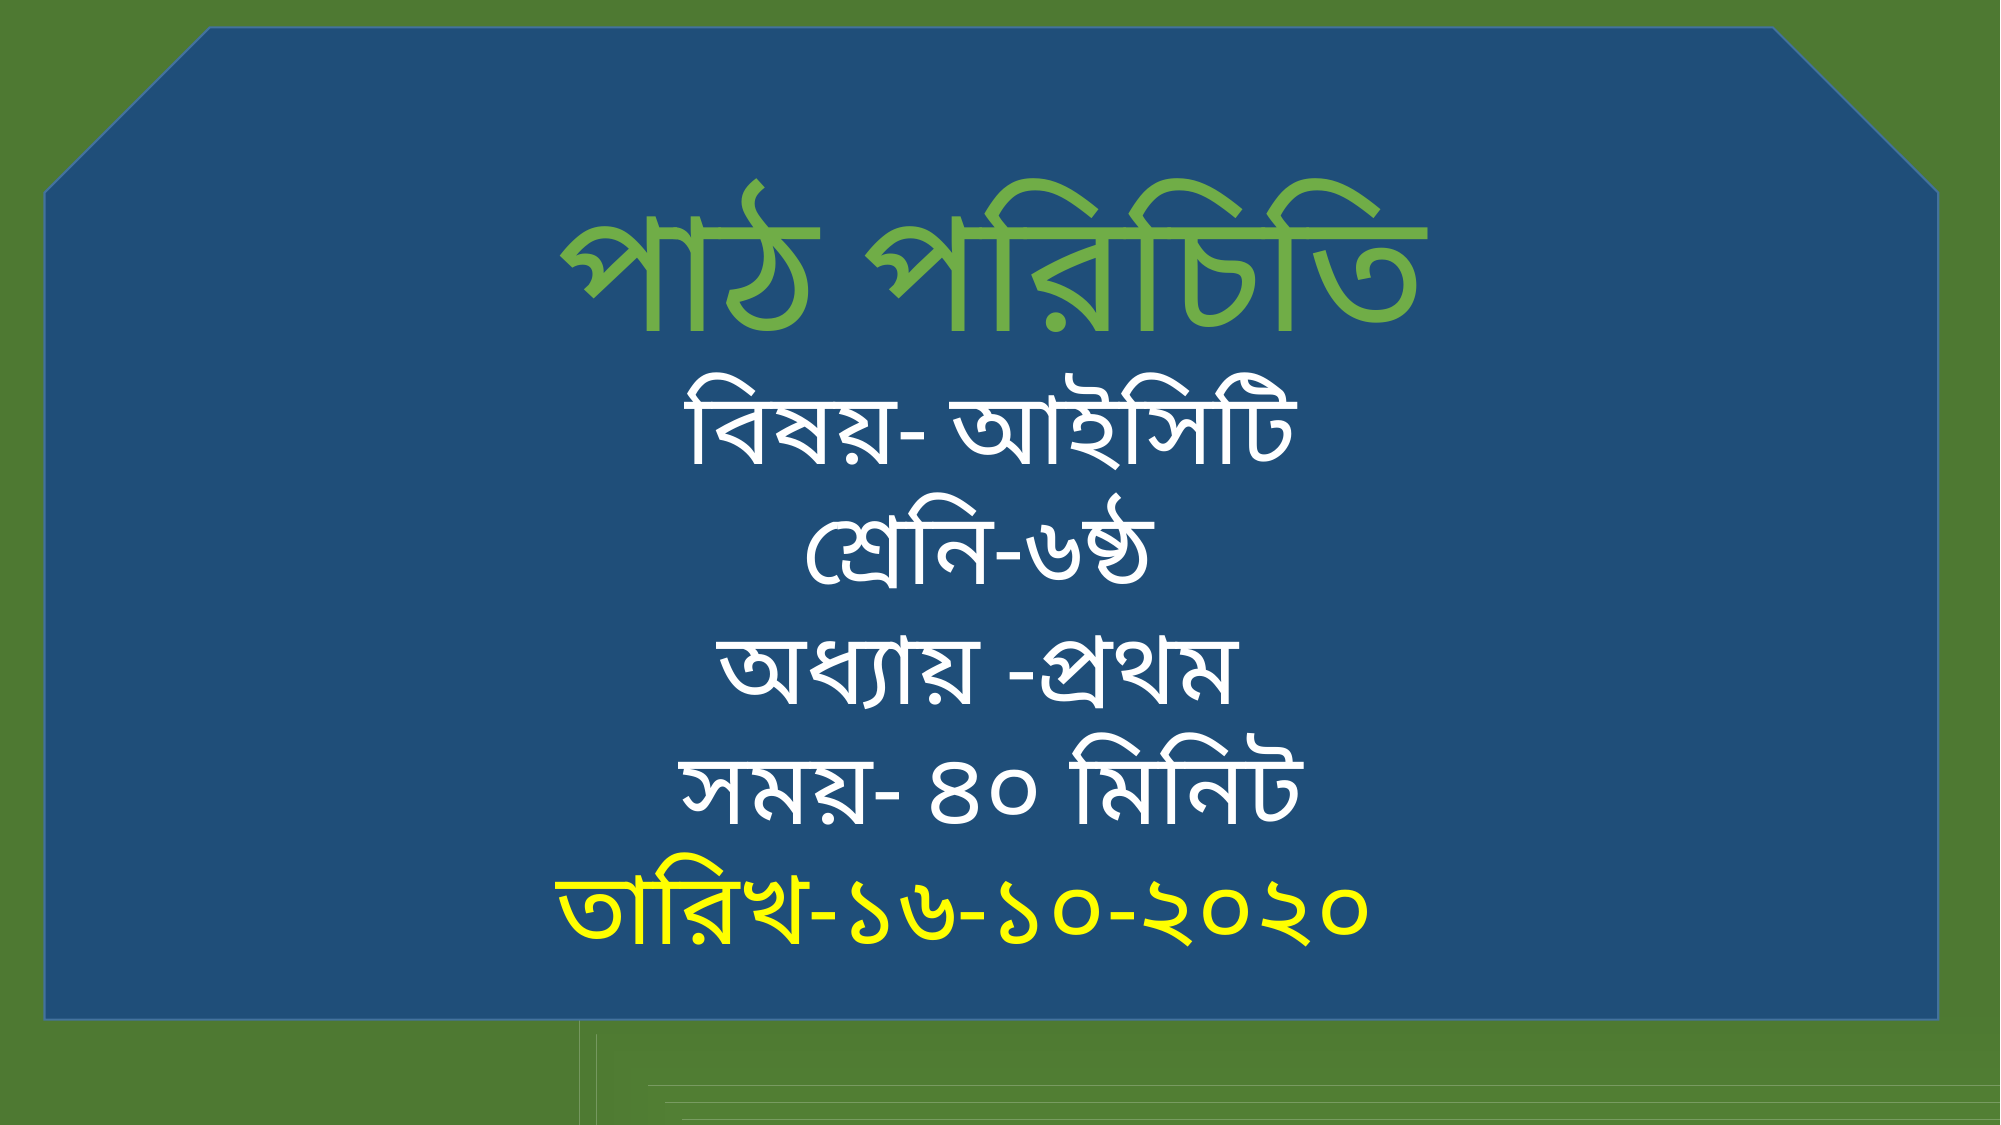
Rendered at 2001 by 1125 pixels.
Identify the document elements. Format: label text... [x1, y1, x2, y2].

text_box পাঠ পরিচিতি বিষয়- আইসিটি শ্রেনি-৬ষ্ঠ অধ্যায় -প্রথম সময়- ৪০ মিনিট তারিখ-১৬-১০-২০২০ [43, 26, 1940, 1021]
